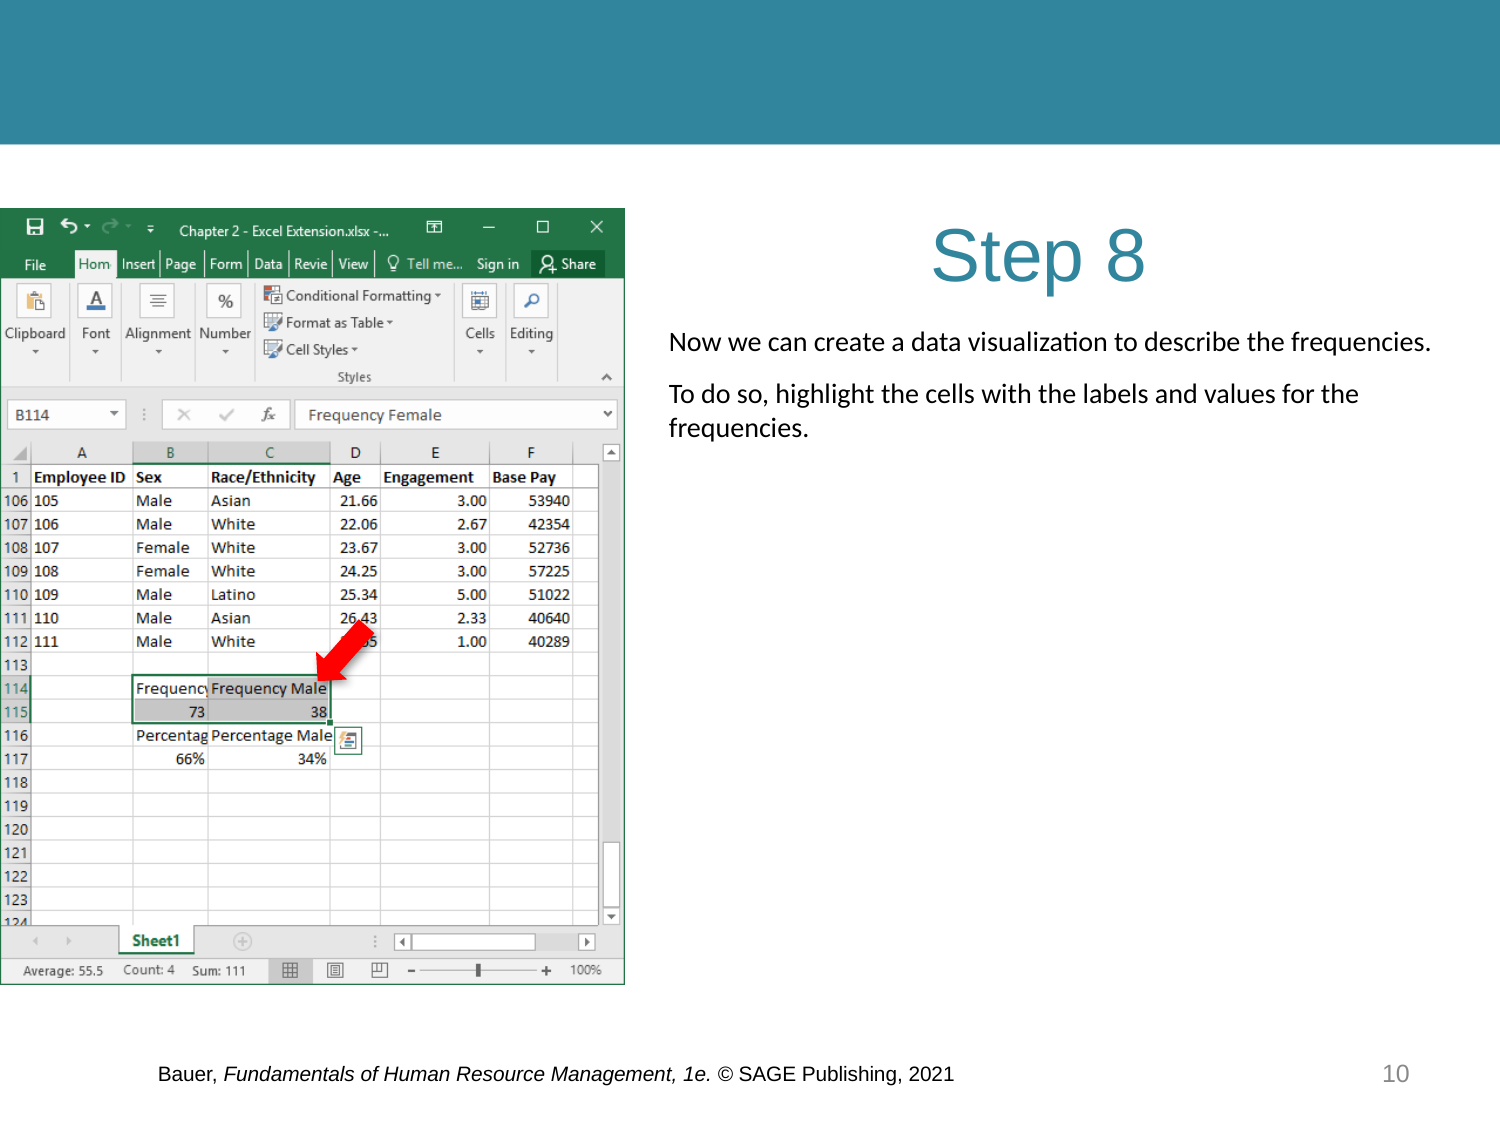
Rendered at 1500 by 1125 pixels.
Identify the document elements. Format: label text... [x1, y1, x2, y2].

text_box Step 8 [837, 175, 1240, 339]
footer Bauer, Fundamentals of Human Resource Management, 1e. © SAGE Publishing, 2021 [75, 1042, 1038, 1103]
text_box Now we can create a data visualization to describe the frequencies. To do so, highlight the cells with the labels and values for the frequencies. [654, 315, 1488, 451]
slide_number 10 [1074, 1042, 1425, 1103]
picture [0, 0, 1500, 1125]
